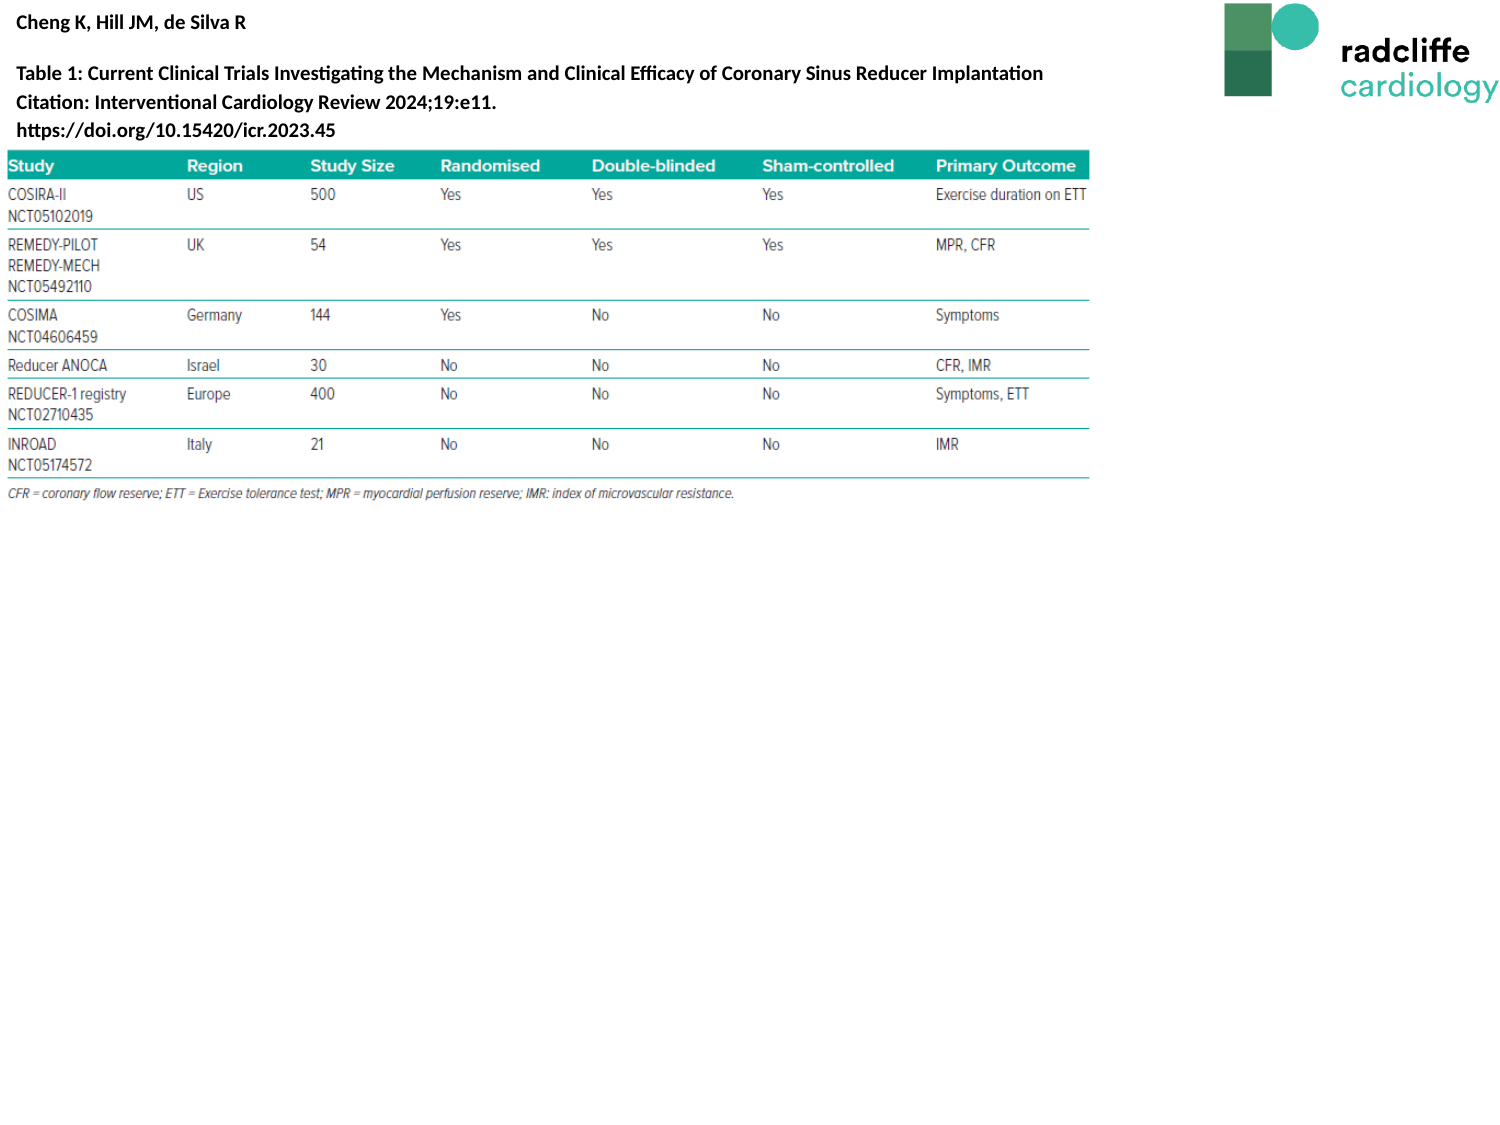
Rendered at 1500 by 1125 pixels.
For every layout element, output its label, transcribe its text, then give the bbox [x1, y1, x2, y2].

text_box Table 1: Current Clinical Trials Investigating the Mechanism and Clinical Efficacy of Coronary Sinus Reducer Implantation [1, 51, 1224, 81]
picture [1224, 1, 1499, 104]
text_box Citation: Interventional Cardiology Review 2024;19:e11. [1, 81, 1500, 109]
picture [1, 141, 1096, 509]
text_box https://doi.org/10.15420/icr.2023.45 [1, 109, 1500, 150]
text_box Cheng K, Hill JM, de Silva R [1, 1, 939, 42]
